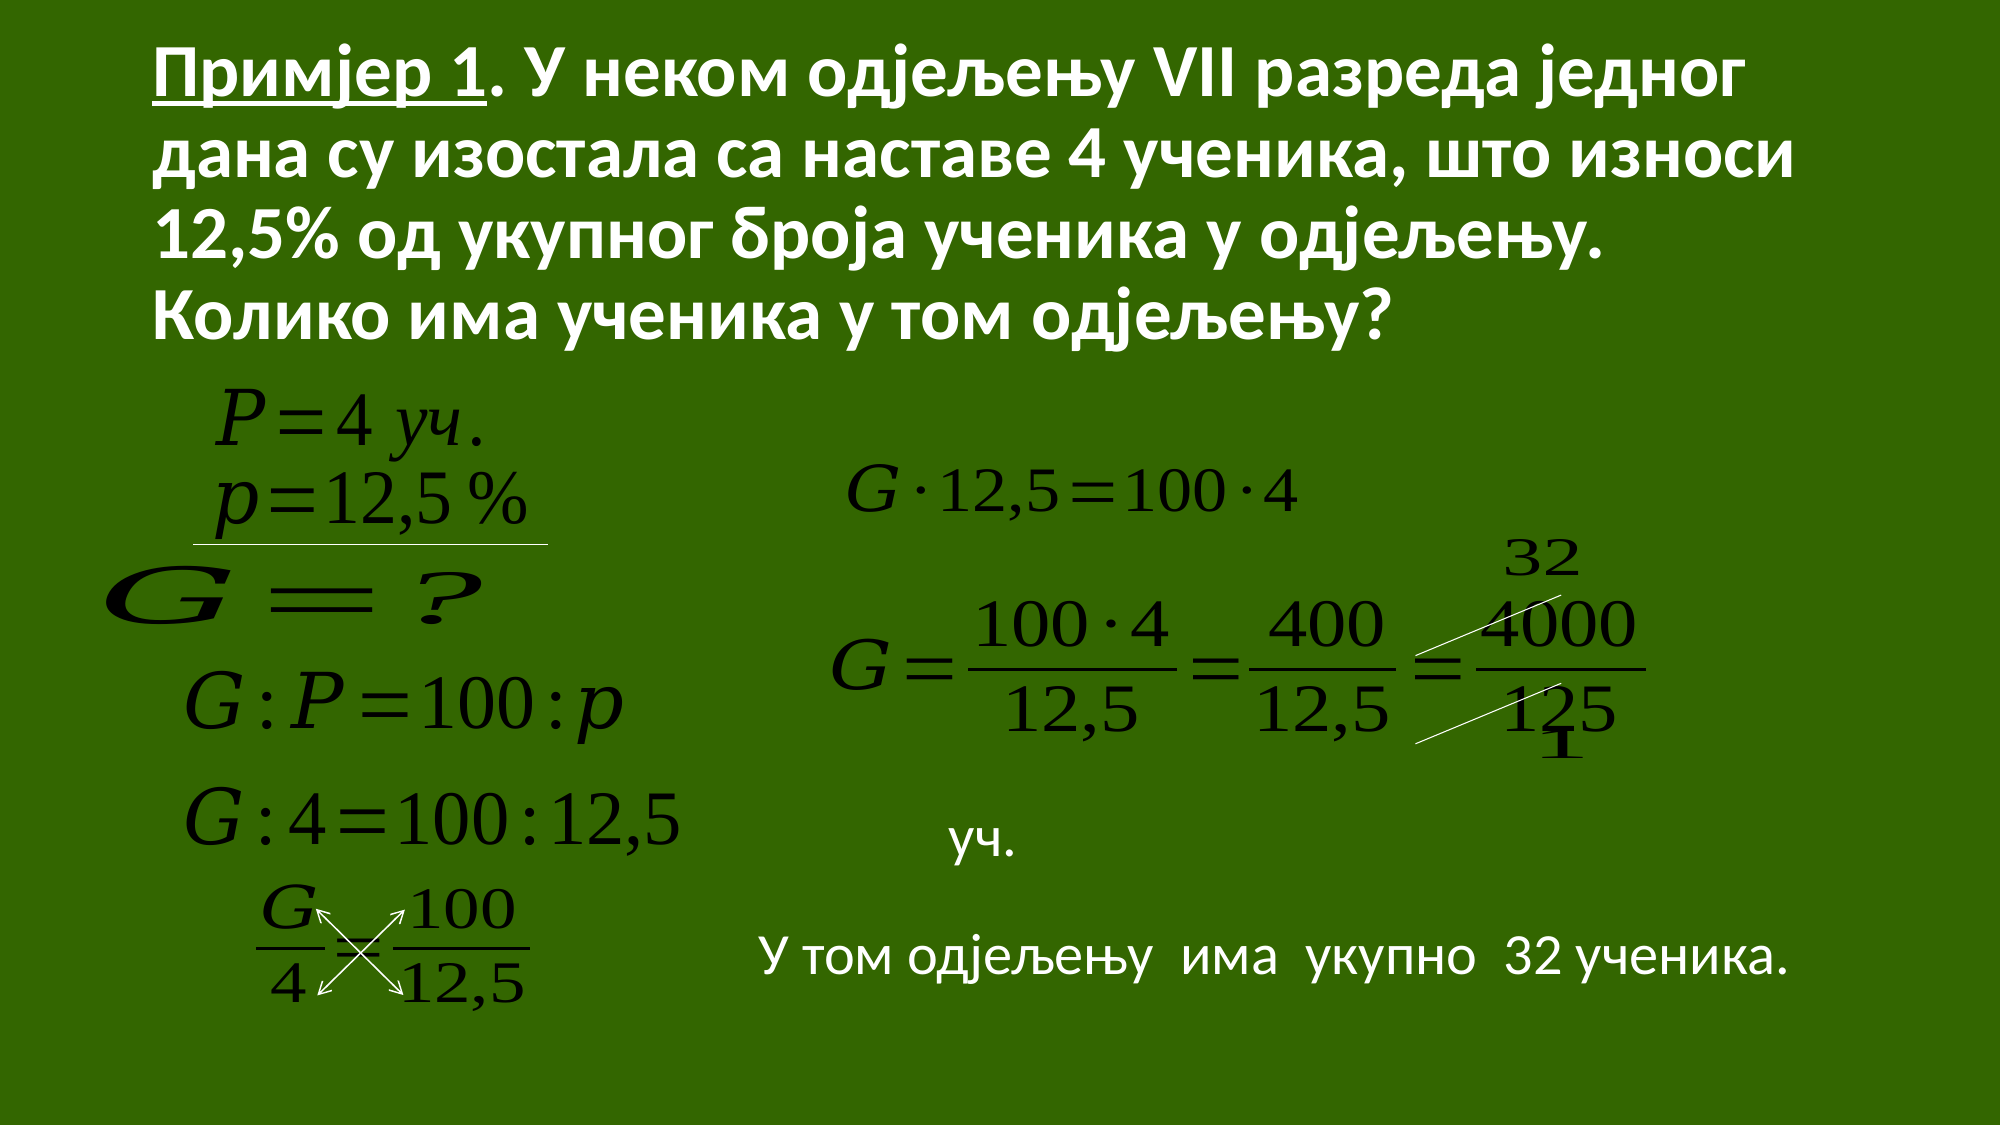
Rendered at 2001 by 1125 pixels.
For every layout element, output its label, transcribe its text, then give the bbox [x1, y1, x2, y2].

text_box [1415, 683, 1562, 744]
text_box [1415, 595, 1562, 656]
list Примјер 1. У неком одјељењу VII разреда једног дана су изостала са наставе 4 ученика, што износи 12,5% од укупног броја ученика у одјељењу. Колико има ученика у том одјељењу? [137, 24, 1863, 423]
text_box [317, 909, 405, 996]
text_box У том одјељењу има укупно 32 ученика. [743, 908, 1834, 994]
